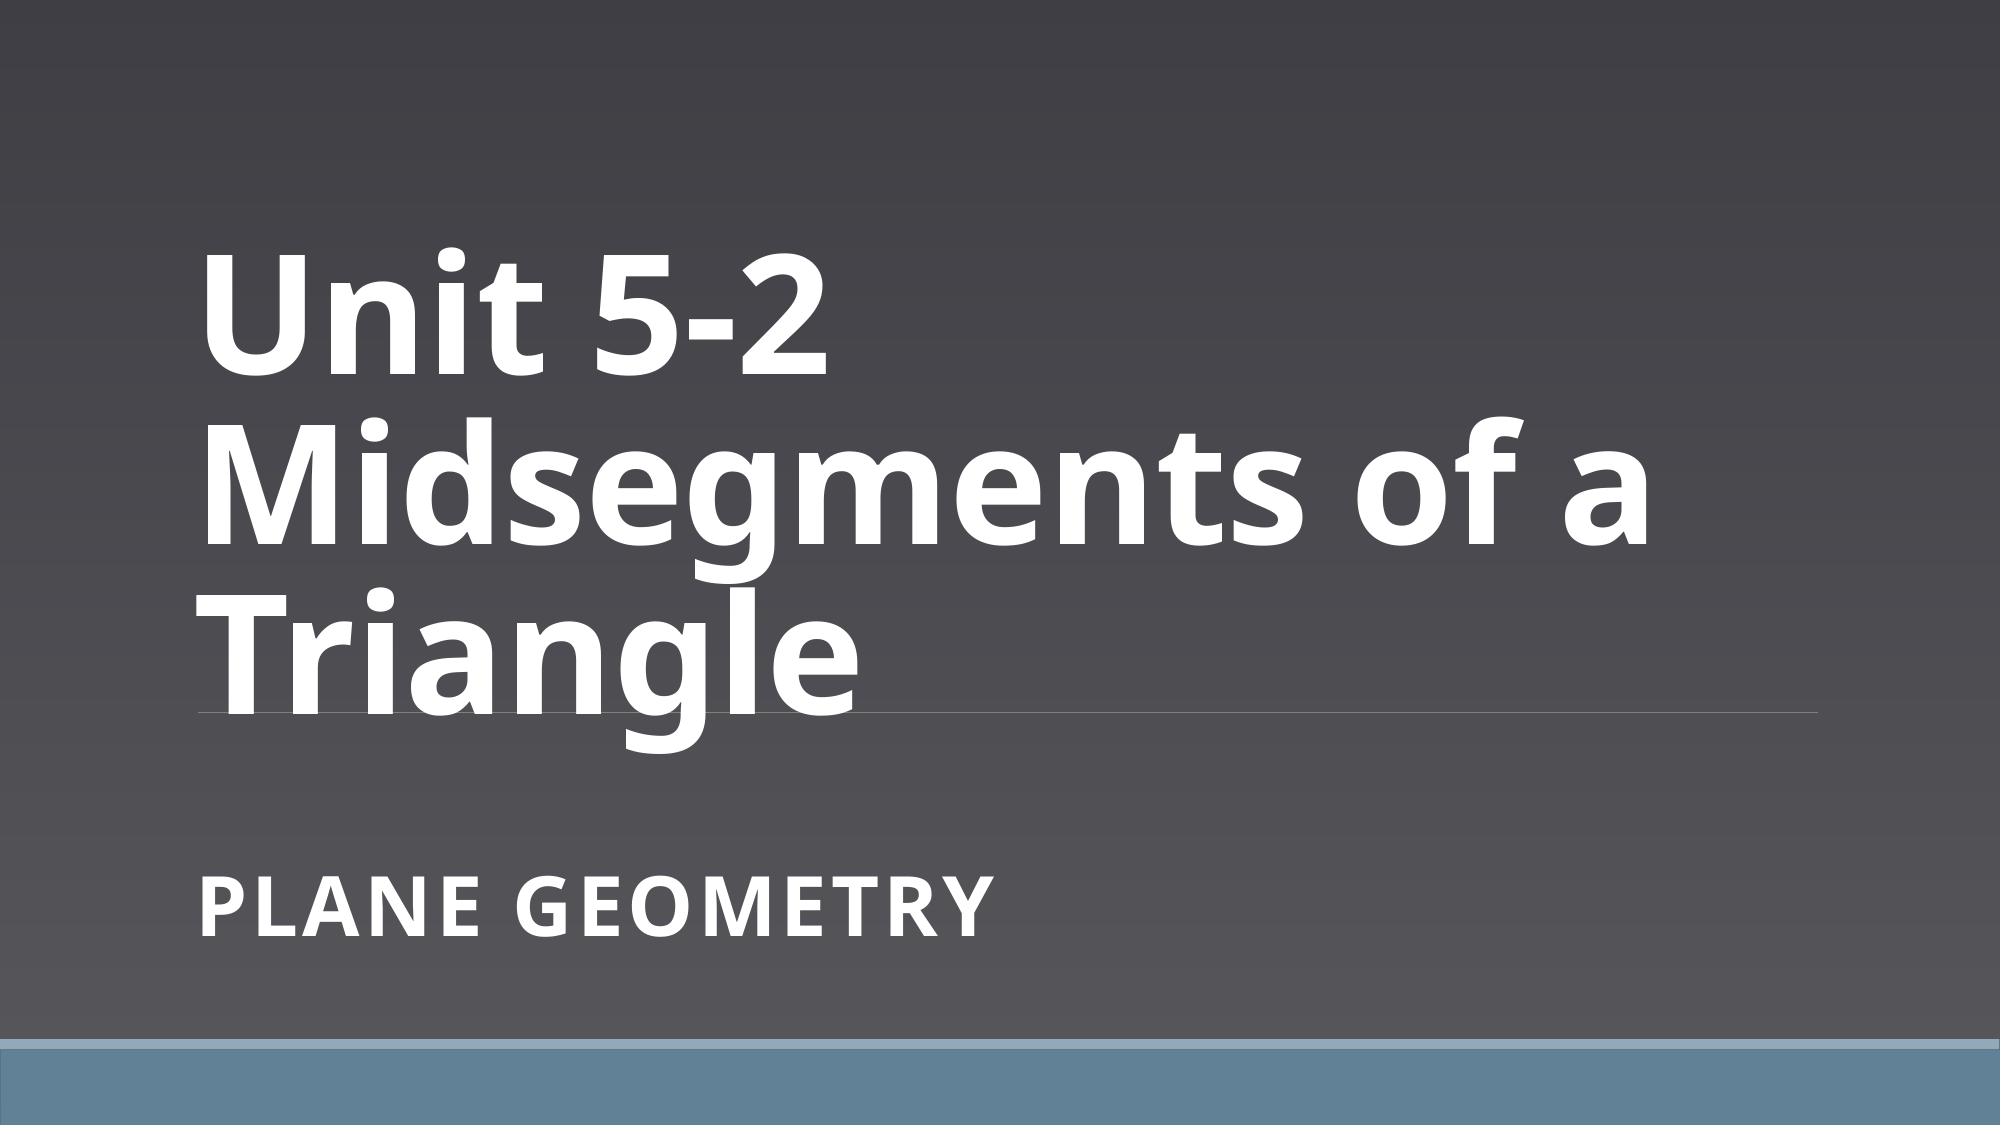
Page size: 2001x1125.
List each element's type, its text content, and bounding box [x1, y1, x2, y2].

title Unit 5-2 Midsegments of a Triangle [178, 117, 1829, 756]
subtitle PLANE Geometry [180, 857, 1831, 1045]
